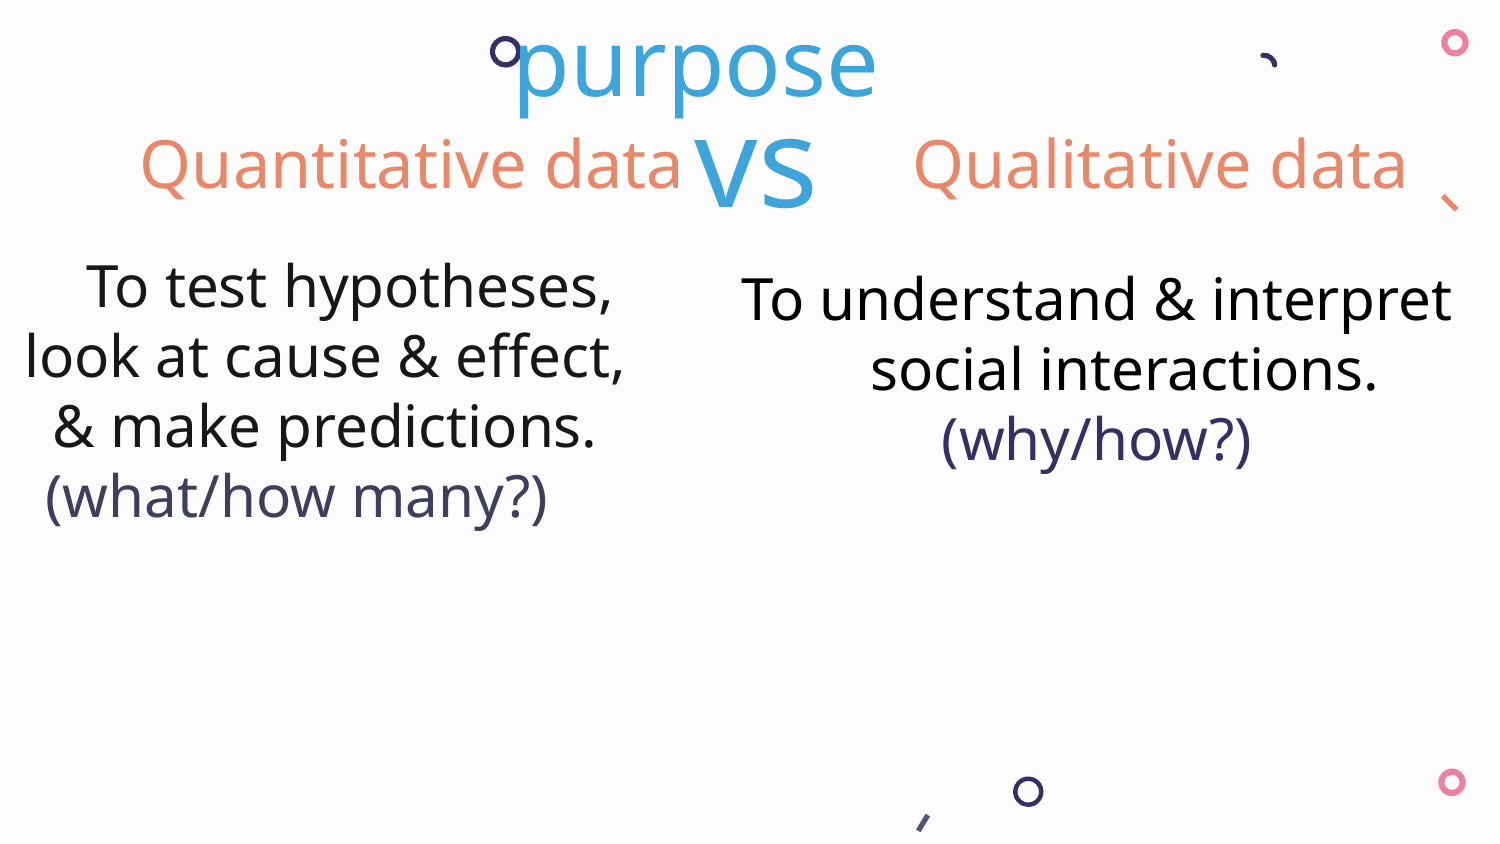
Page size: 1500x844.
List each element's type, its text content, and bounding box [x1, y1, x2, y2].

subtitle To test hypotheses, look at cause & effect, & make predictions. (what/how many?) [0, 234, 663, 472]
title Quantitative data [24, 159, 700, 218]
text_box vs [674, 84, 838, 179]
text_box Qualitative data [812, 159, 1425, 218]
text_box To understand & interpret social interactions. (why/how?) [674, 246, 1500, 522]
text_box purpose [74, 0, 1343, 94]
